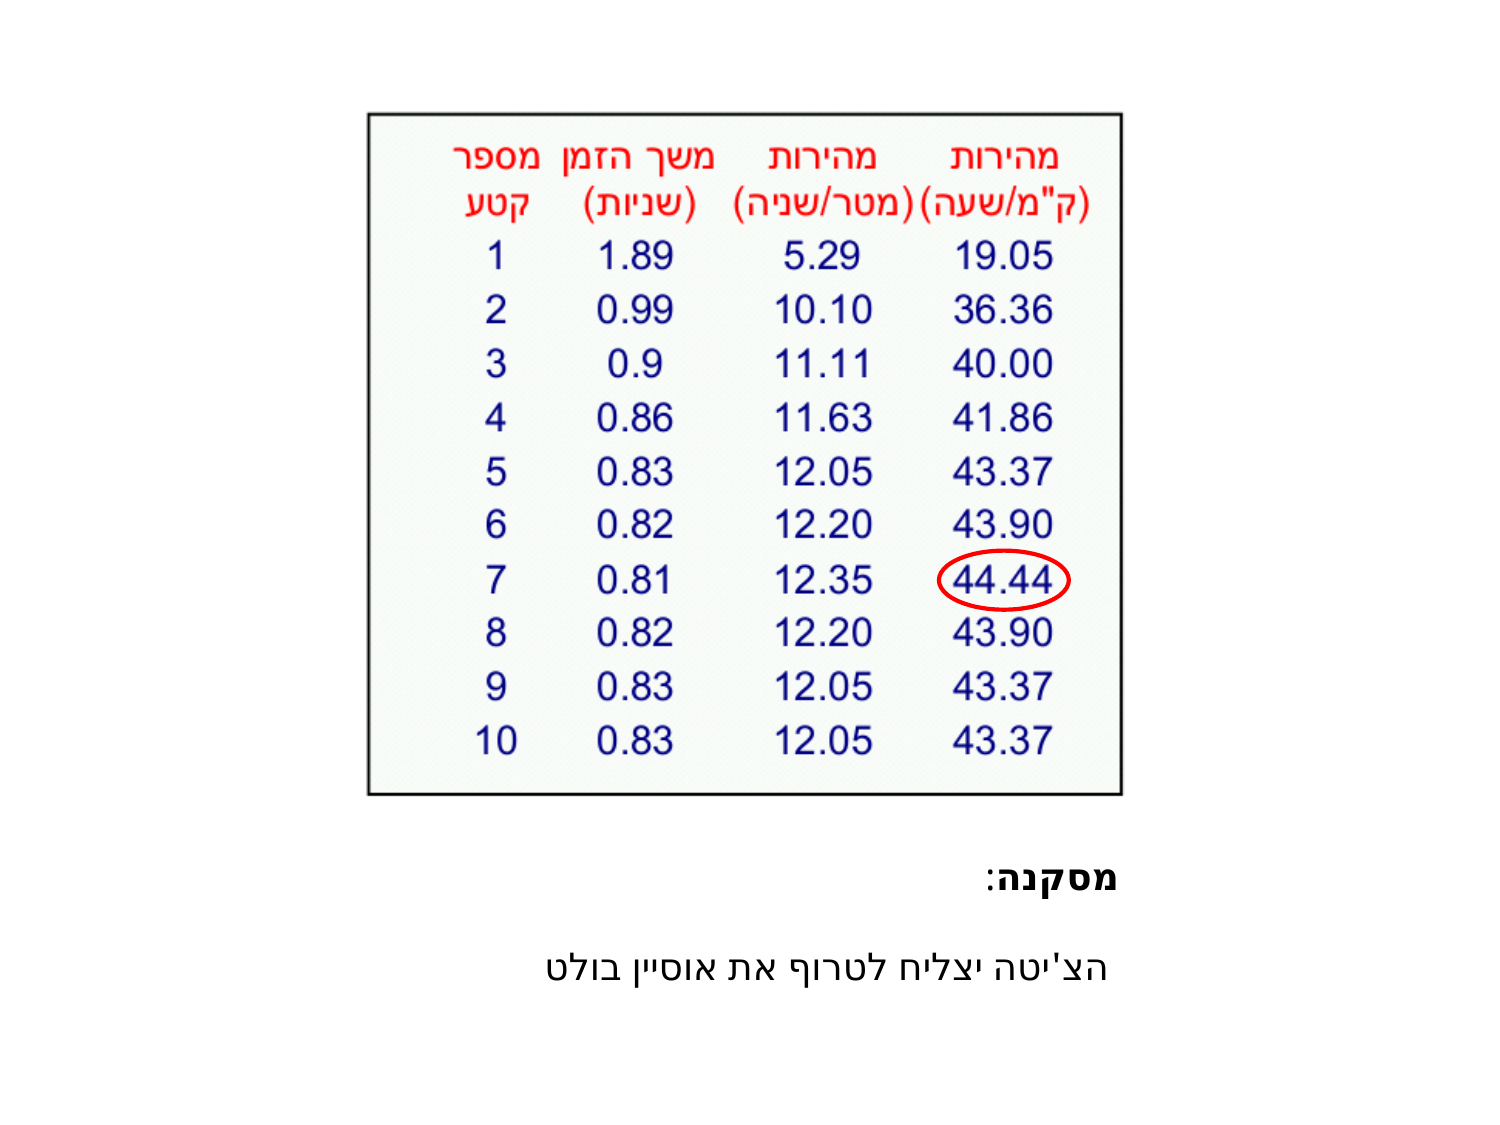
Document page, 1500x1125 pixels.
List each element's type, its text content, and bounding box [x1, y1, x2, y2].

picture [348, 101, 1140, 808]
text_box מסקנה: הצ'יטה יצליח לטרוף את אוסיין בולט [383, 845, 1134, 1041]
